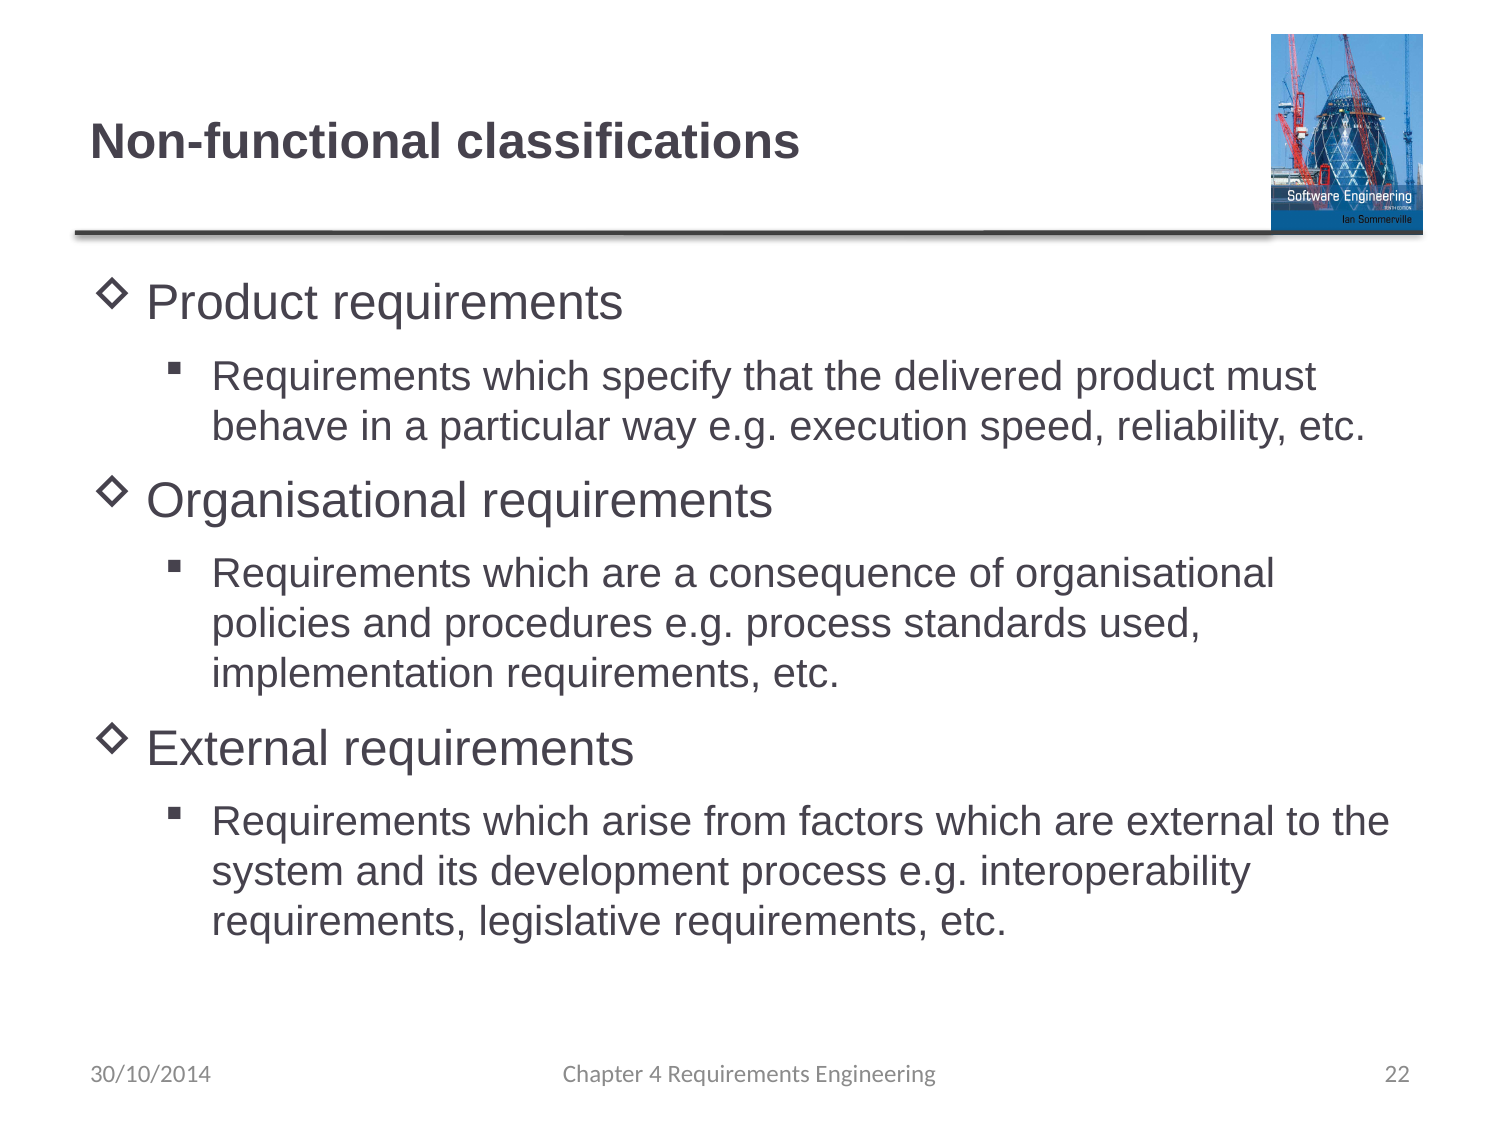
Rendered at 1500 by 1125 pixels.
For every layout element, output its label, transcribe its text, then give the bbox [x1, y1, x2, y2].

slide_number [75, 1042, 425, 1103]
footer Chapter 4 Requirements Engineering [512, 1042, 988, 1103]
picture [1271, 34, 1423, 230]
list Product requirements Requirements which specify that the delivered product must behave in a particular way e.g. execution speed, reliability, etc. Organisational requirements Requirements which are a consequence of organisational policies and procedures e.g. process standards used, implementation requirements, etc. External requirements Requirements which arise from factors which are external to the system and its development process e.g. interoperability requirements, legislative requirements, etc. [75, 262, 1425, 1005]
title Non-functional classifications [74, 44, 1272, 233]
slide_number 22 [1074, 1042, 1425, 1103]
